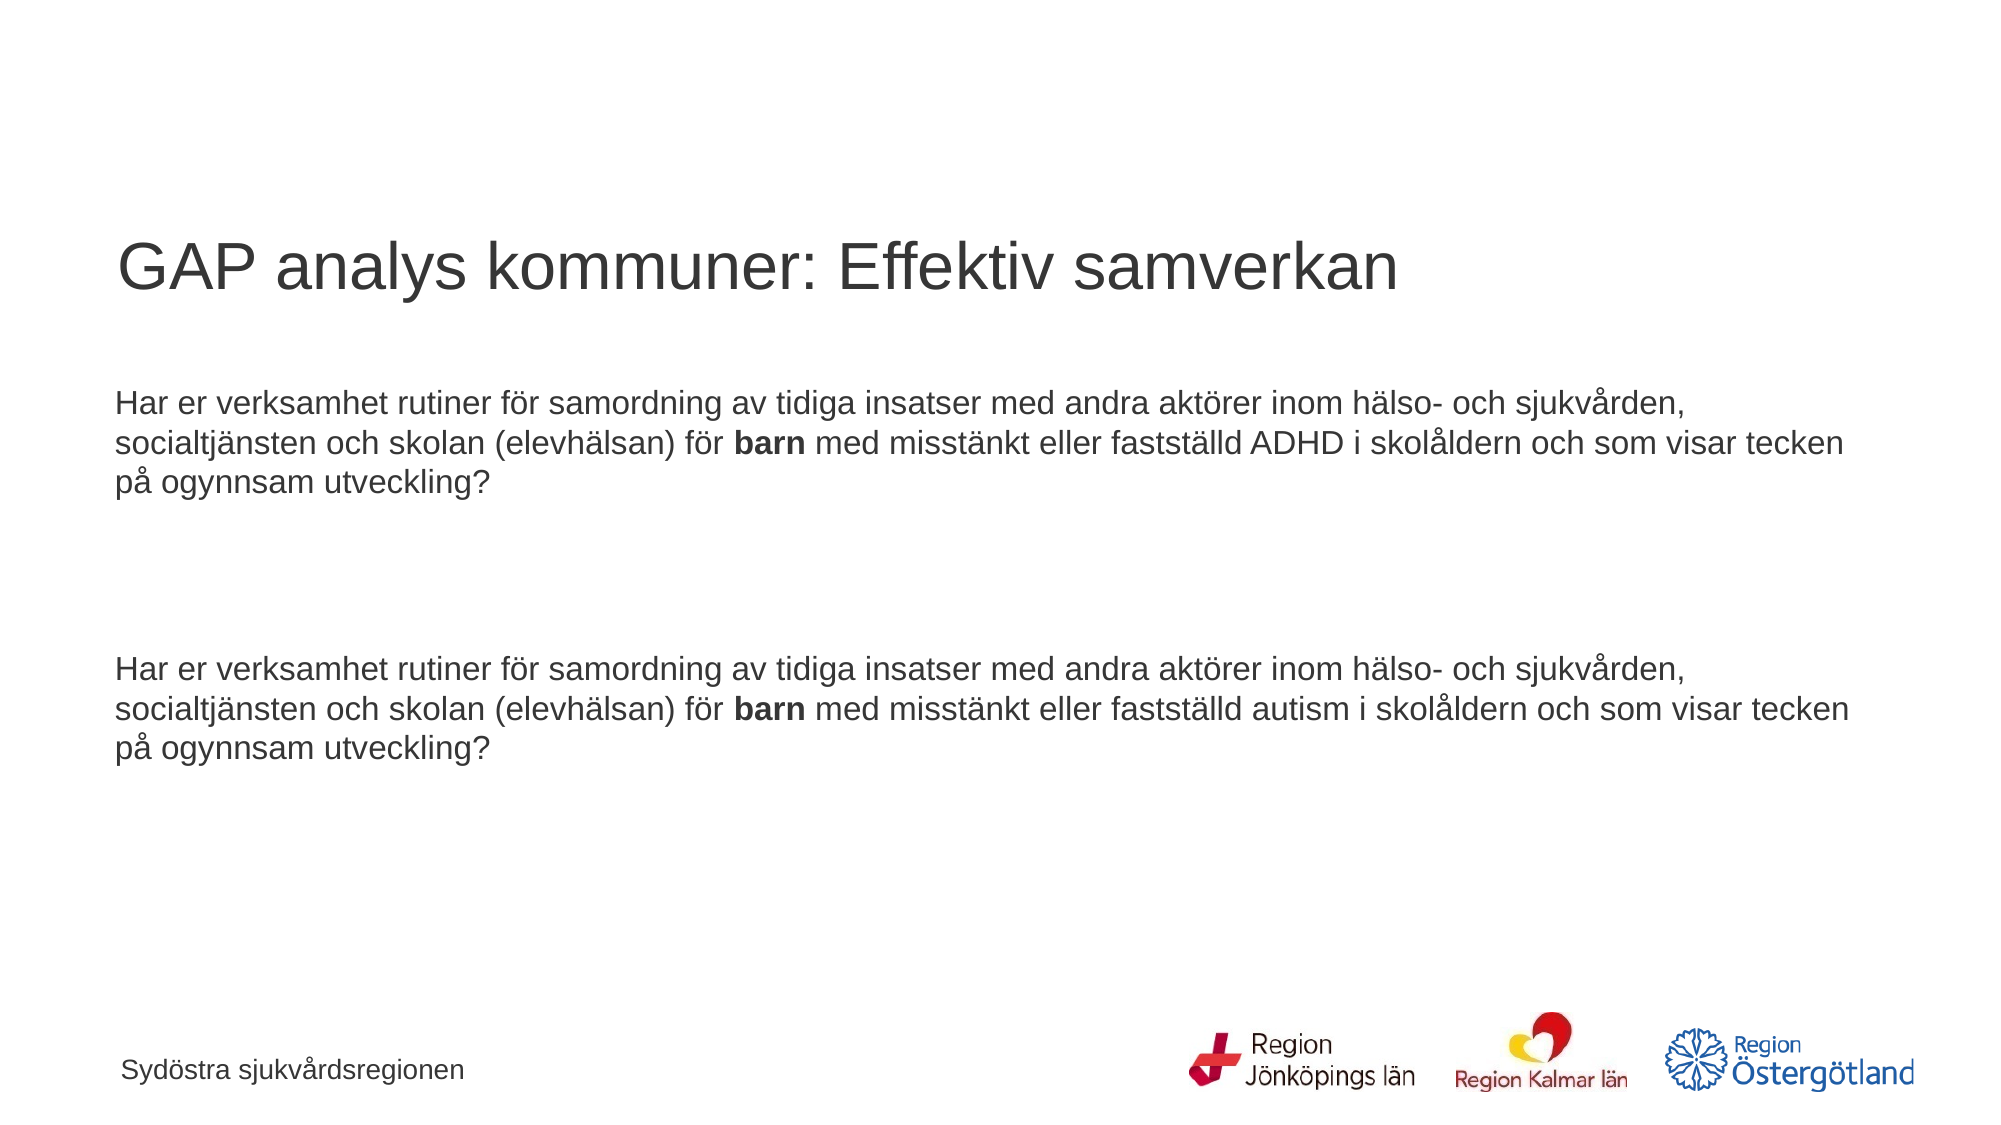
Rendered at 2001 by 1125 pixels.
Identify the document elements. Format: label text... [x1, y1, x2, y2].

picture [1189, 1028, 1415, 1092]
picture [1456, 1012, 1627, 1092]
list Har er verksamhet rutiner för samordning av tidiga insatser med andra aktörer inom hälso- och sjukvården, socialtjänsten och skolan (elevhälsan) för barn med misstänkt eller fastställd ADHD i skolåldern och som visar tecken på ogynnsam utveckling? Har er verksamhet rutiner för samordning av tidiga insatser med andra aktörer inom hälso- och sjukvården, socialtjänsten och skolan (elevhälsan) för barn med misstänkt eller fastställd autism i skolåldern och som visar tecken på ogynnsam utveckling? [99, 373, 1900, 988]
title GAP analys kommuner: Effektiv samverkan [102, 168, 1903, 357]
picture [1665, 1028, 1914, 1092]
